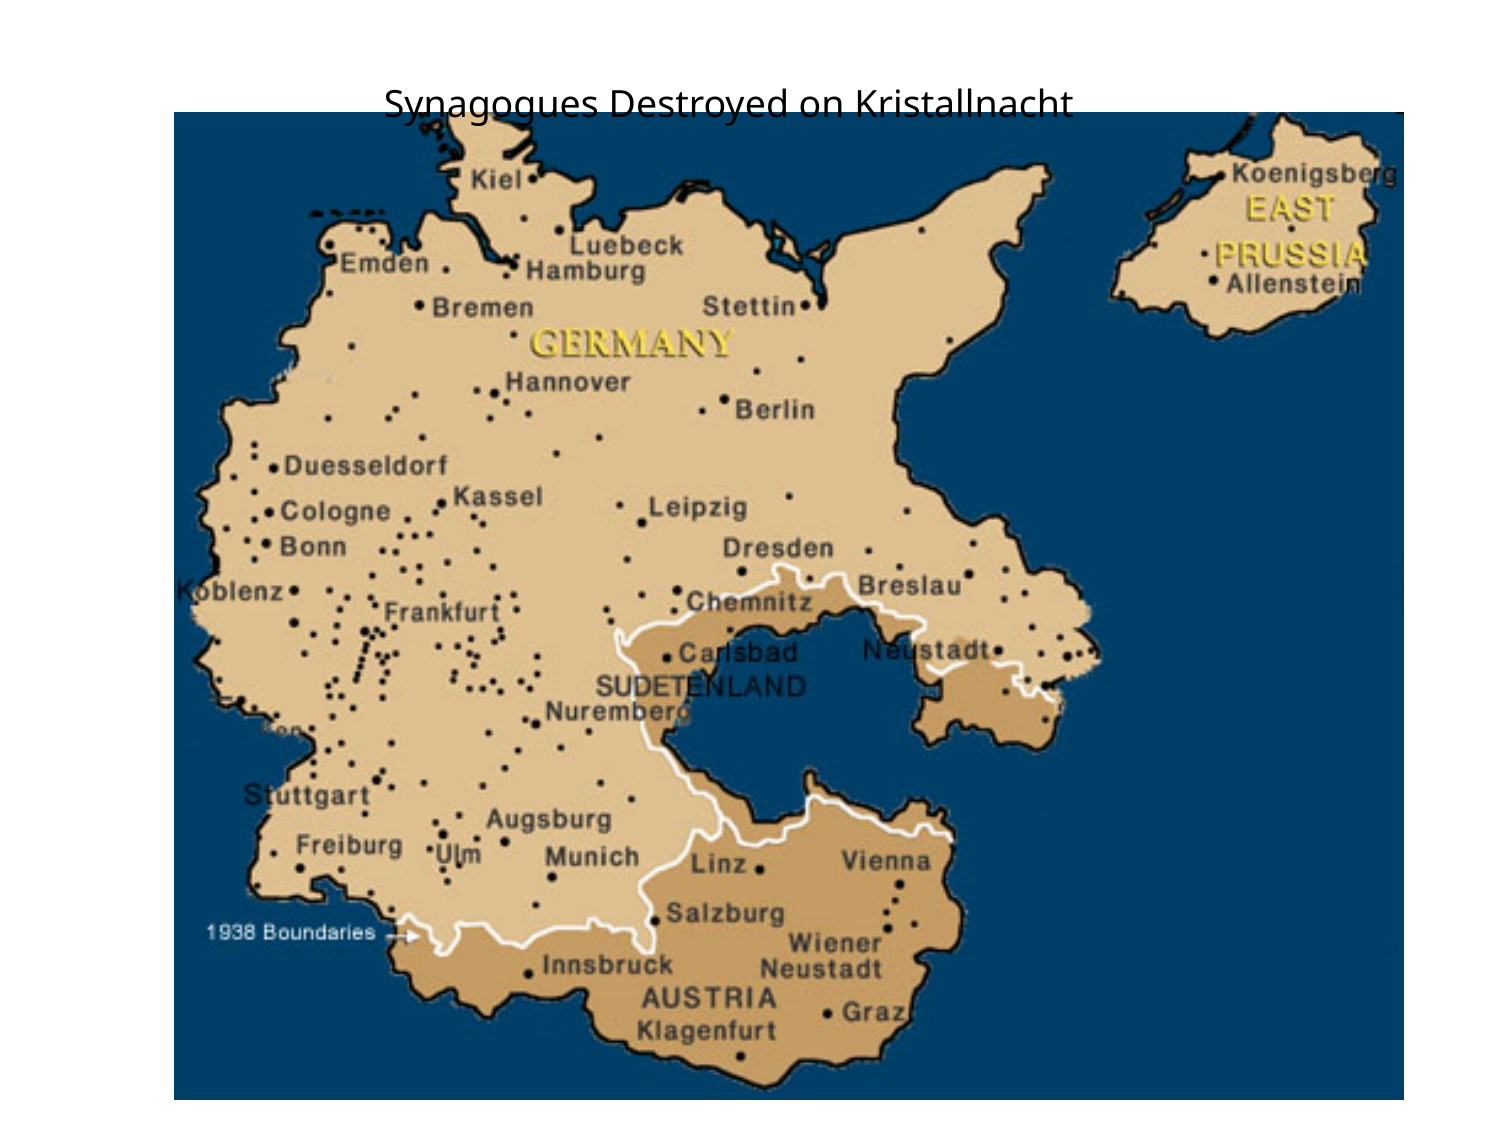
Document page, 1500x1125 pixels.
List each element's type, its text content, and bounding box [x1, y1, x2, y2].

picture [174, 112, 1404, 1100]
text_box Synagogues Destroyed on Kristallnacht [384, 79, 1075, 112]
